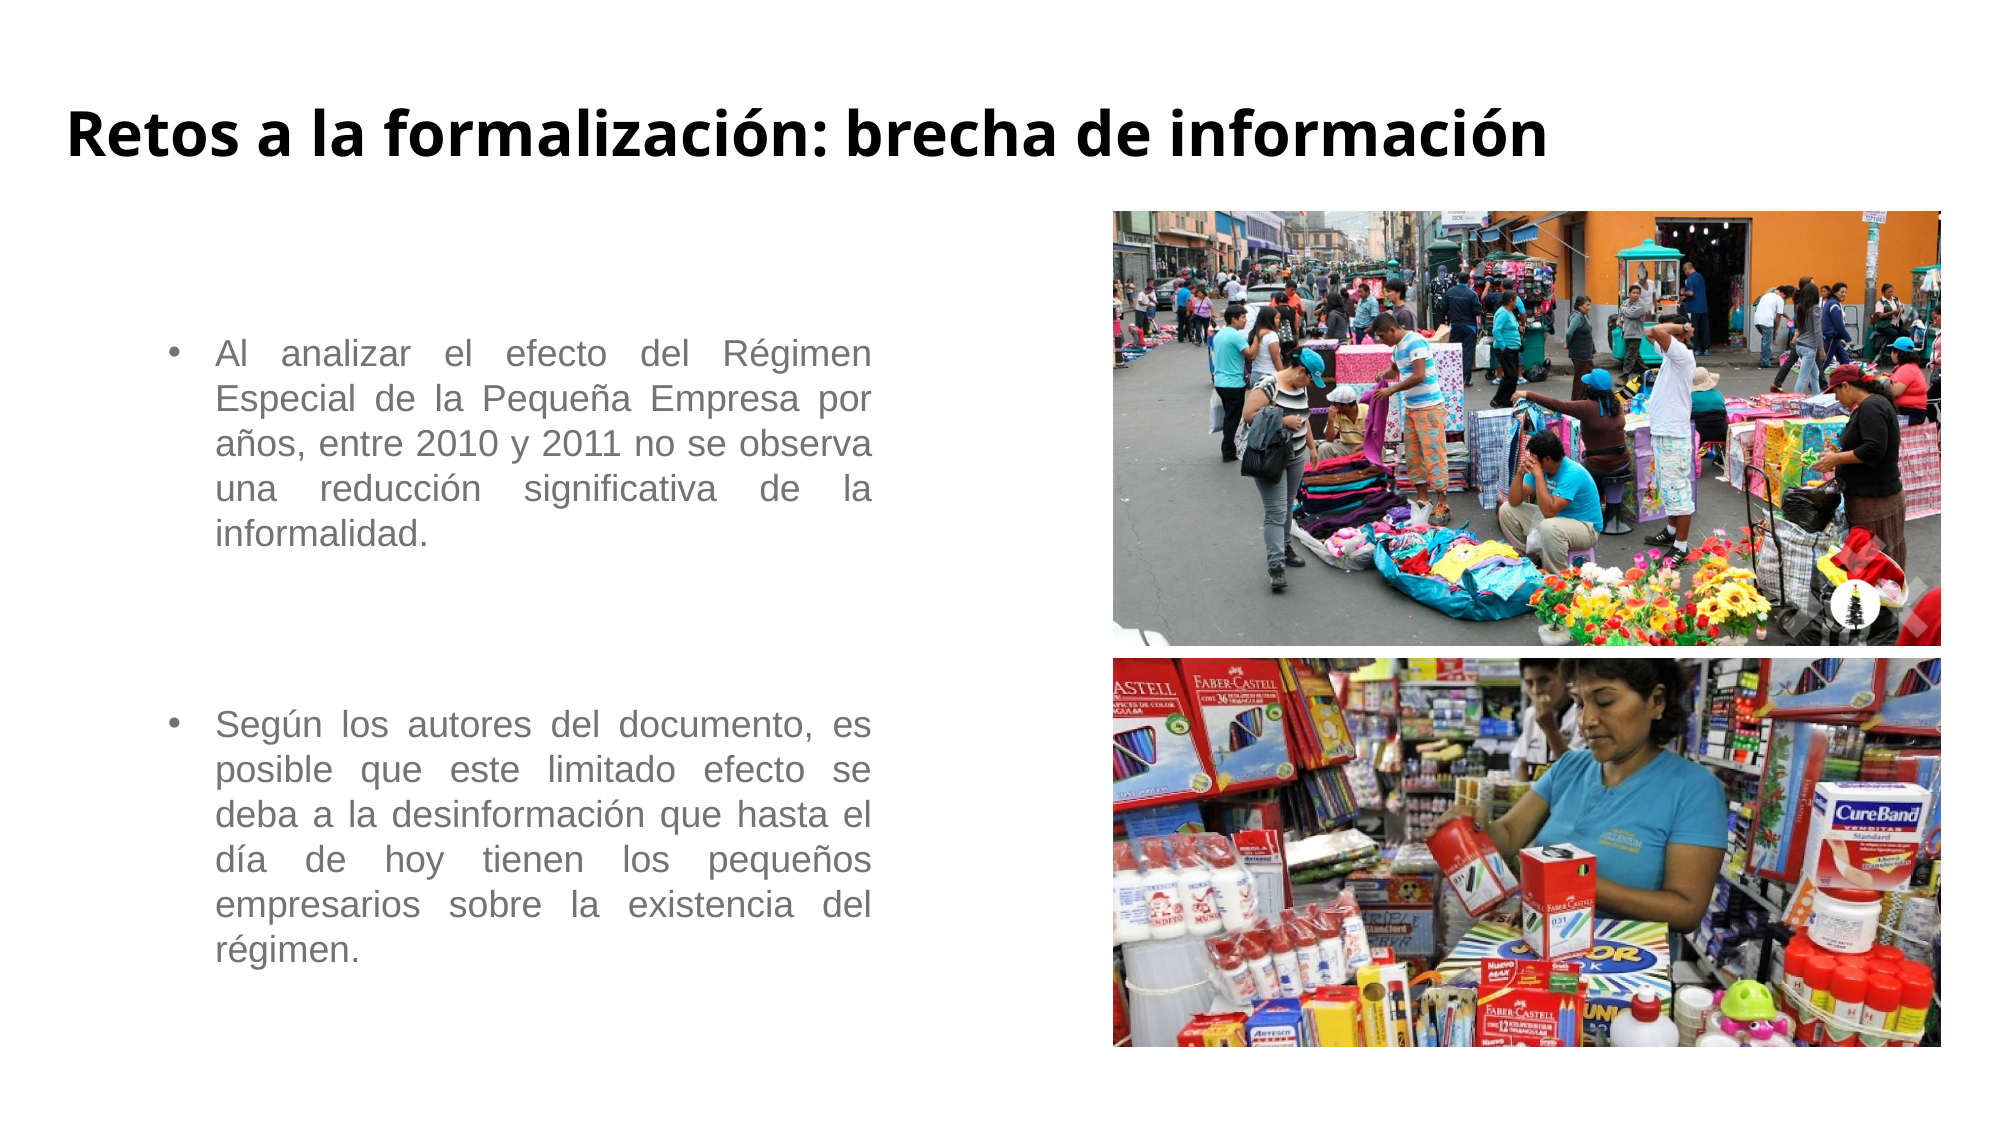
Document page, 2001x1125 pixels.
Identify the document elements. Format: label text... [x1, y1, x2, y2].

text_box Retos a la formalización: brecha de información [50, 101, 1941, 169]
picture [1113, 658, 1941, 1047]
picture [1113, 211, 1941, 646]
text_box Al analizar el efecto del Régimen Especial de la Pequeña Empresa por años, entre 2010 y 2011 no se observa una reducción significativa de la informalidad. Según los autores del documento, es posible que este limitado efecto se deba a la desinformación que hasta el día de hoy tienen los pequeños empresarios sobre la existencia del régimen. [153, 321, 887, 978]
